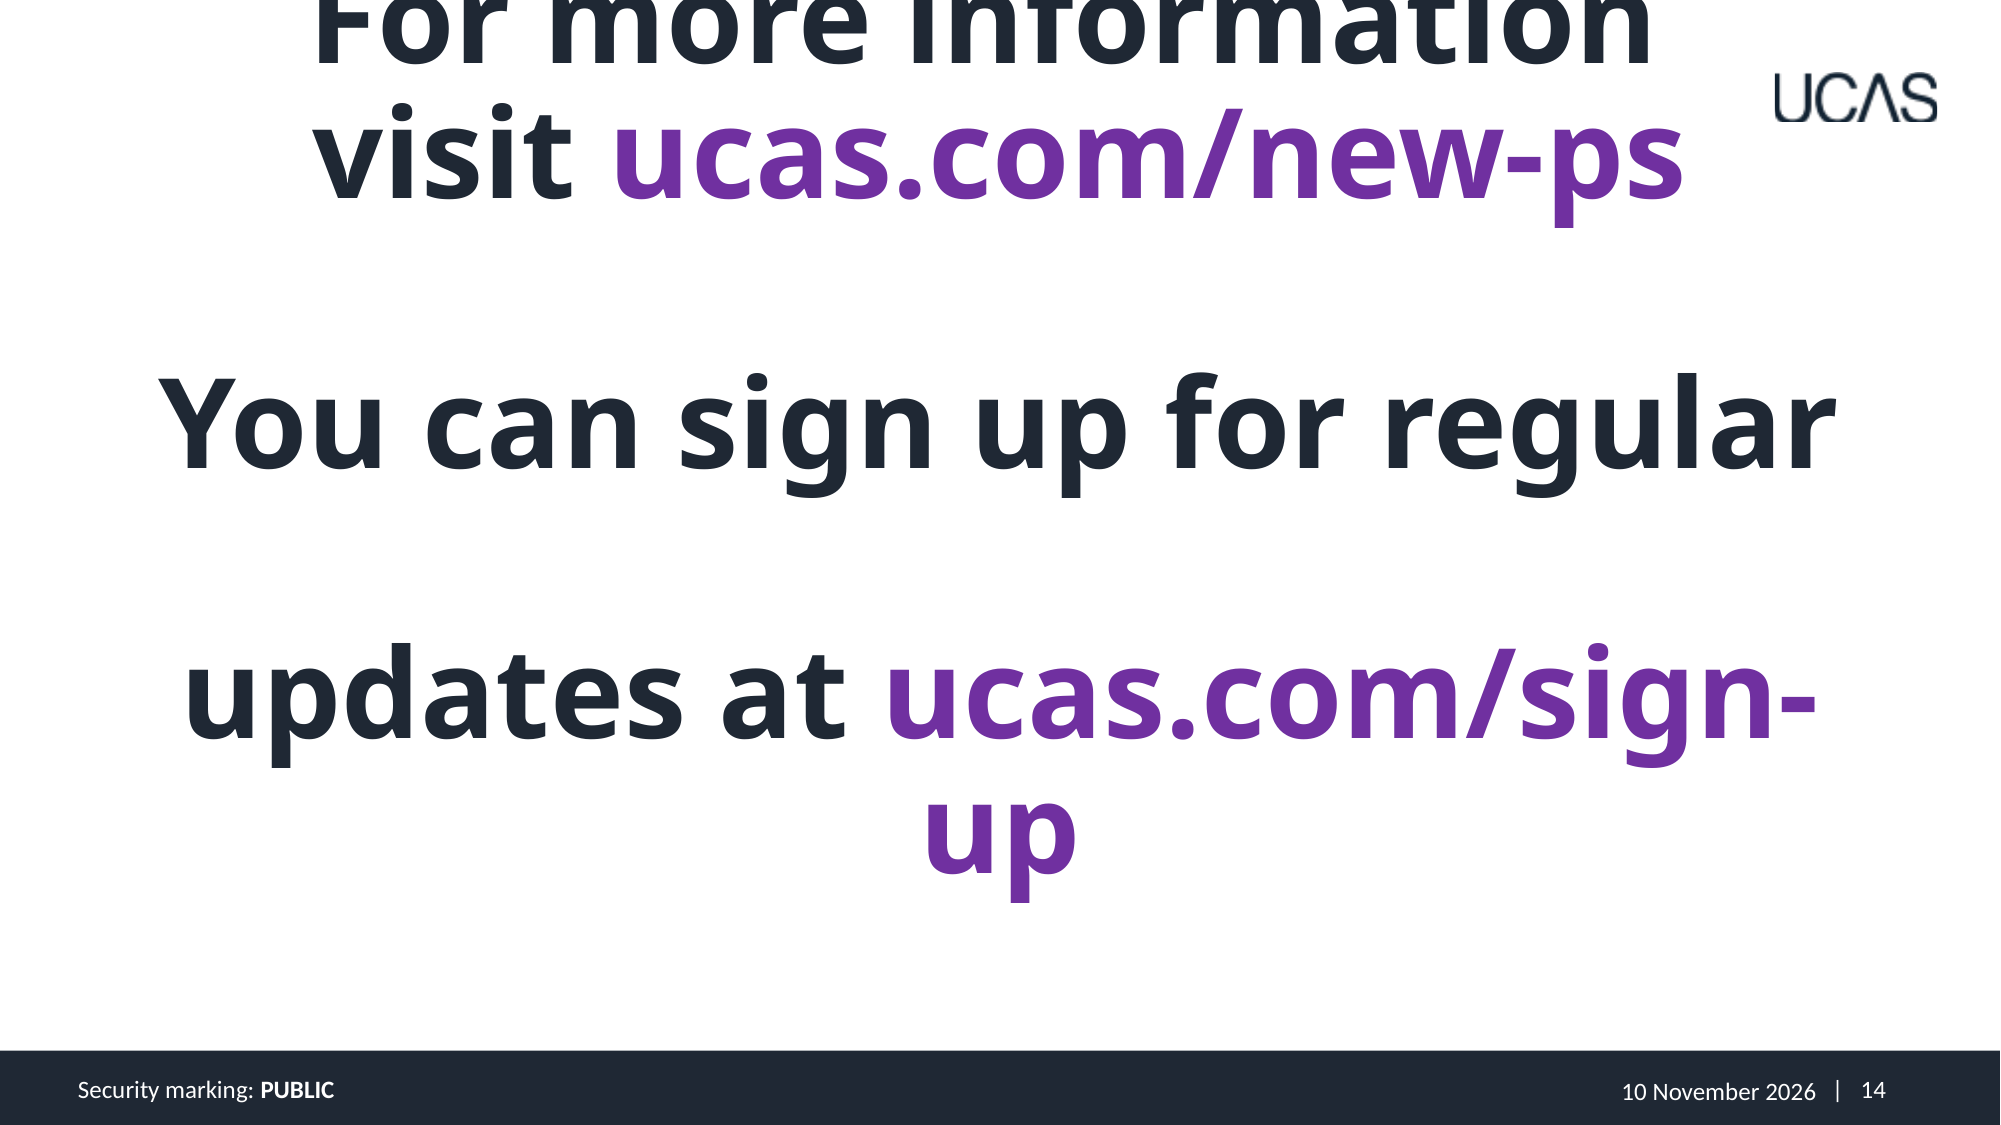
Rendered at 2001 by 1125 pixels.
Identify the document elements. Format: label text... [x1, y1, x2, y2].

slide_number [1304, 1064, 1817, 1116]
footer Security marking: PUBLIC [62, 1064, 1044, 1114]
title For more information visit ucas.com/new-ps You can sign up for regular updates at ucas.com/sign-up [144, 115, 1856, 901]
slide_number | 14 [1816, 1064, 1938, 1114]
